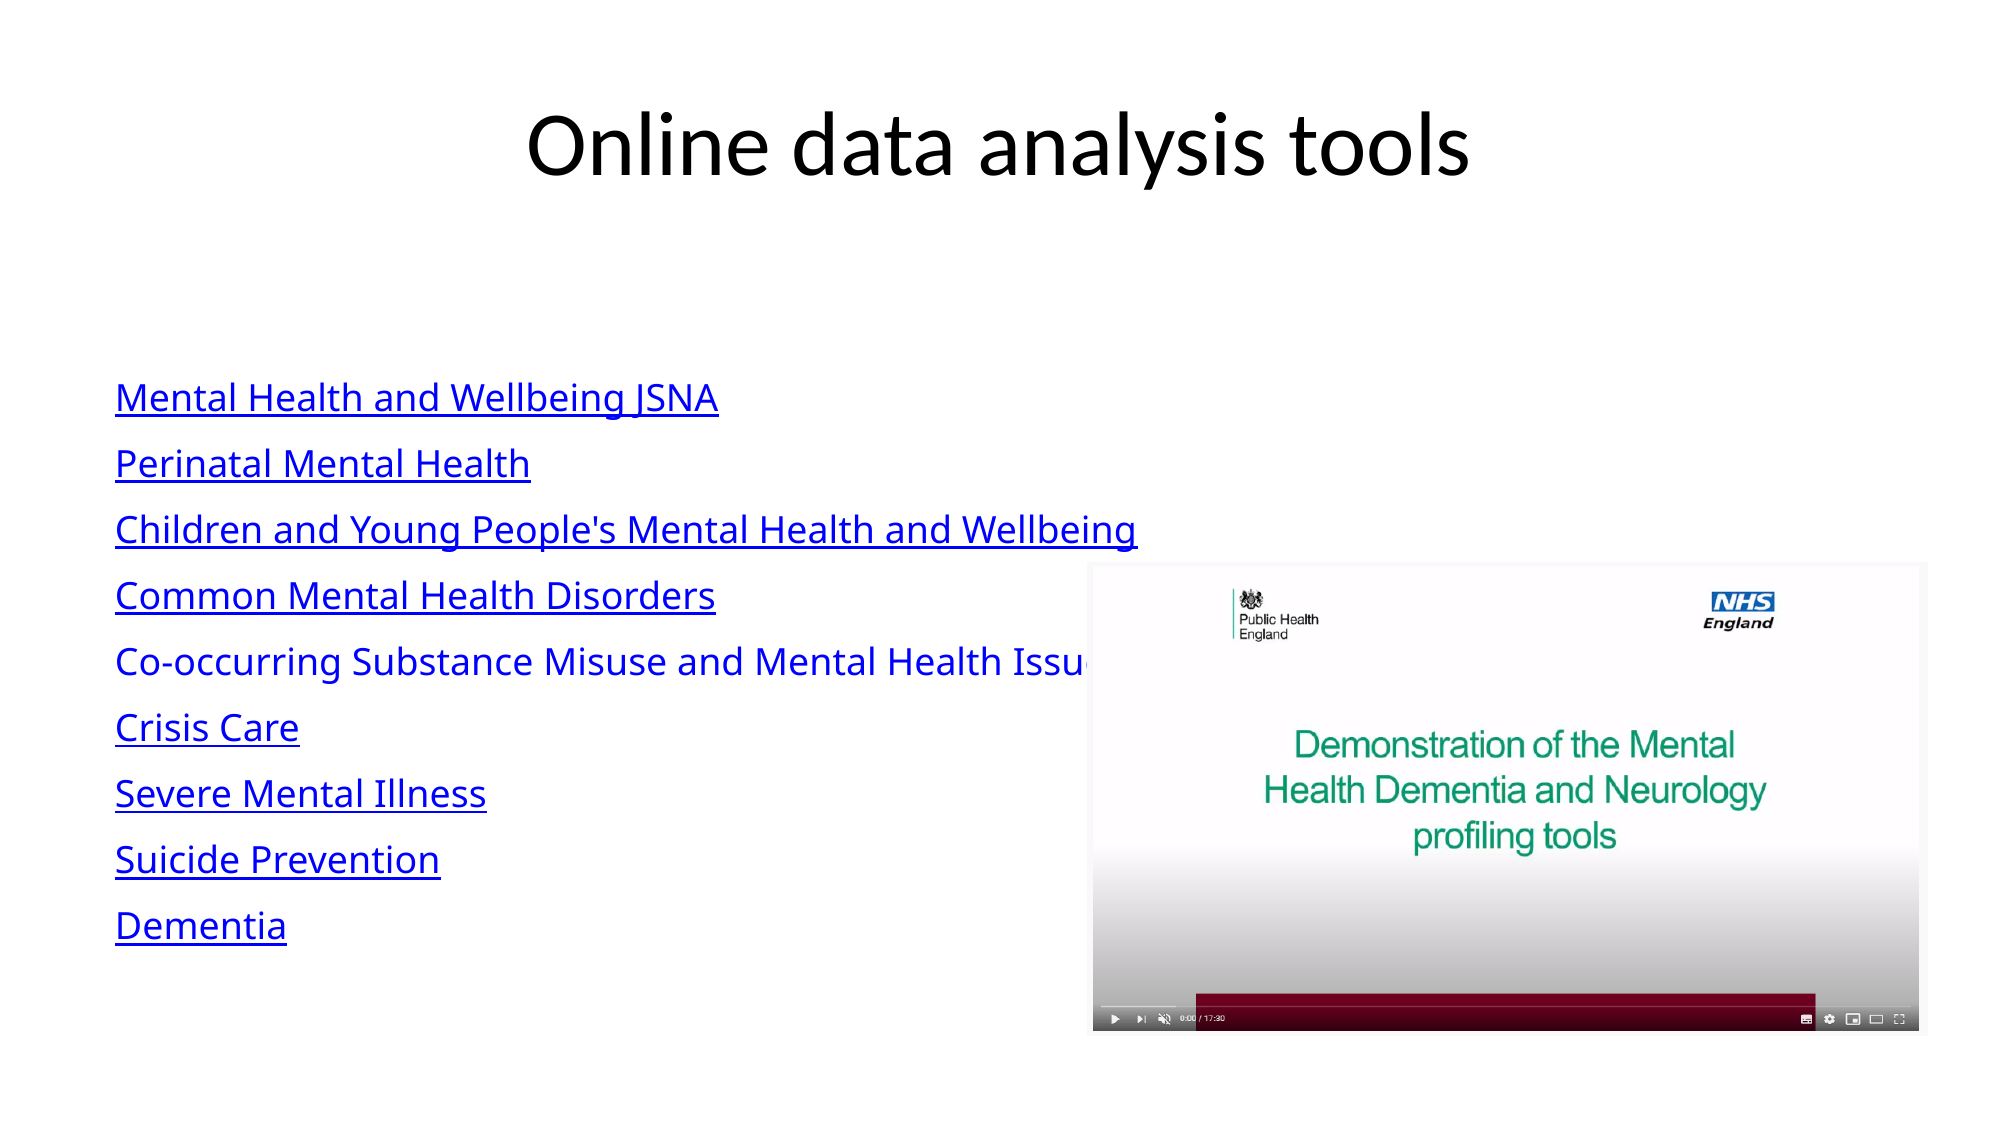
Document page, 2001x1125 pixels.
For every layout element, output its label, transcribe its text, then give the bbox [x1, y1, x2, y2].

title Online data analysis tools [99, 45, 1900, 233]
table_cell Suicide Prevention [100, 826, 1082, 892]
table_cell Co-occurring Substance Misuse and Mental Health Issues [100, 628, 1082, 694]
table_cell Children and Young People's Mental Health and Wellbeing [100, 496, 1900, 562]
table_header Mental Health and Wellbeing JSNA [100, 364, 1900, 430]
table_cell Crisis Care [100, 694, 1082, 760]
table_cell Dementia [100, 892, 1082, 958]
table_cell Severe Mental Illness [100, 760, 1082, 826]
picture [1087, 562, 1928, 1037]
table_cell Perinatal Mental Health [100, 430, 1900, 496]
table_cell Common Mental Health Disorders [100, 562, 1085, 628]
